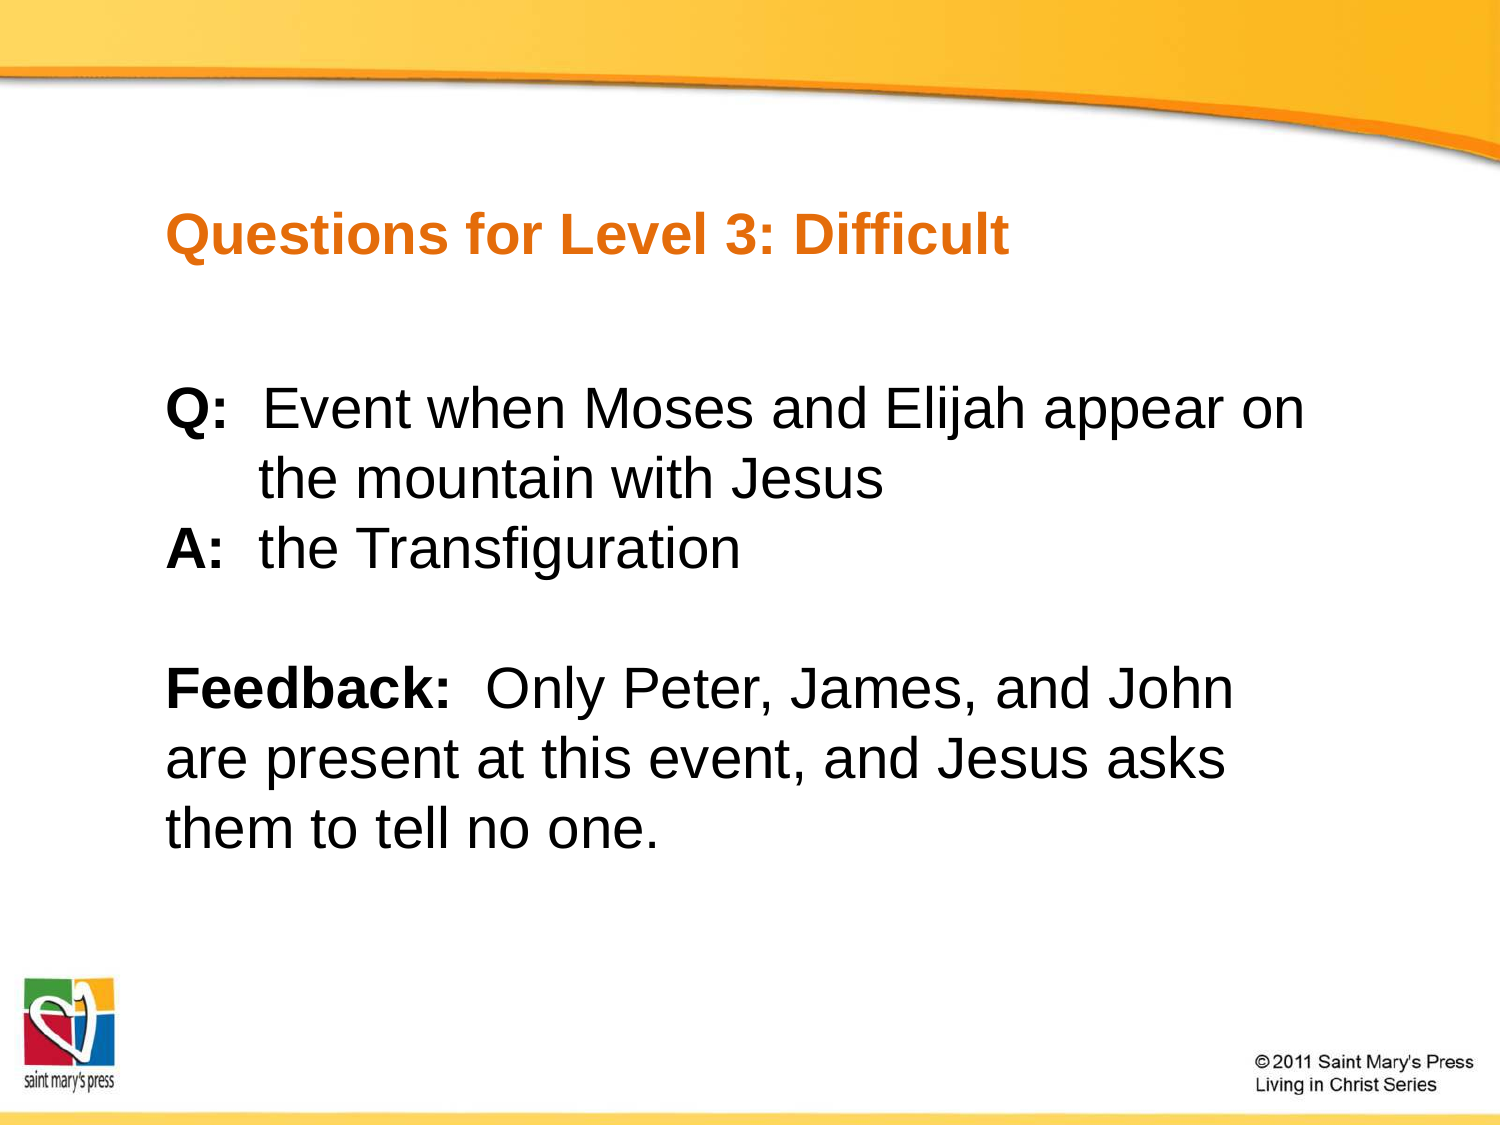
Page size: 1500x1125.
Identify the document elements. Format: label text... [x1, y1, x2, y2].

title Questions for Level 3: Difficult [149, 187, 1500, 276]
list Q: Event when Moses and Elijah appear on the mountain with Jesus A: the Transfiguration Feedback: Only Peter, James, and John are present at this event, and Jesus asks them to tell no one. [149, 362, 1351, 926]
picture [0, 0, 1500, 1125]
